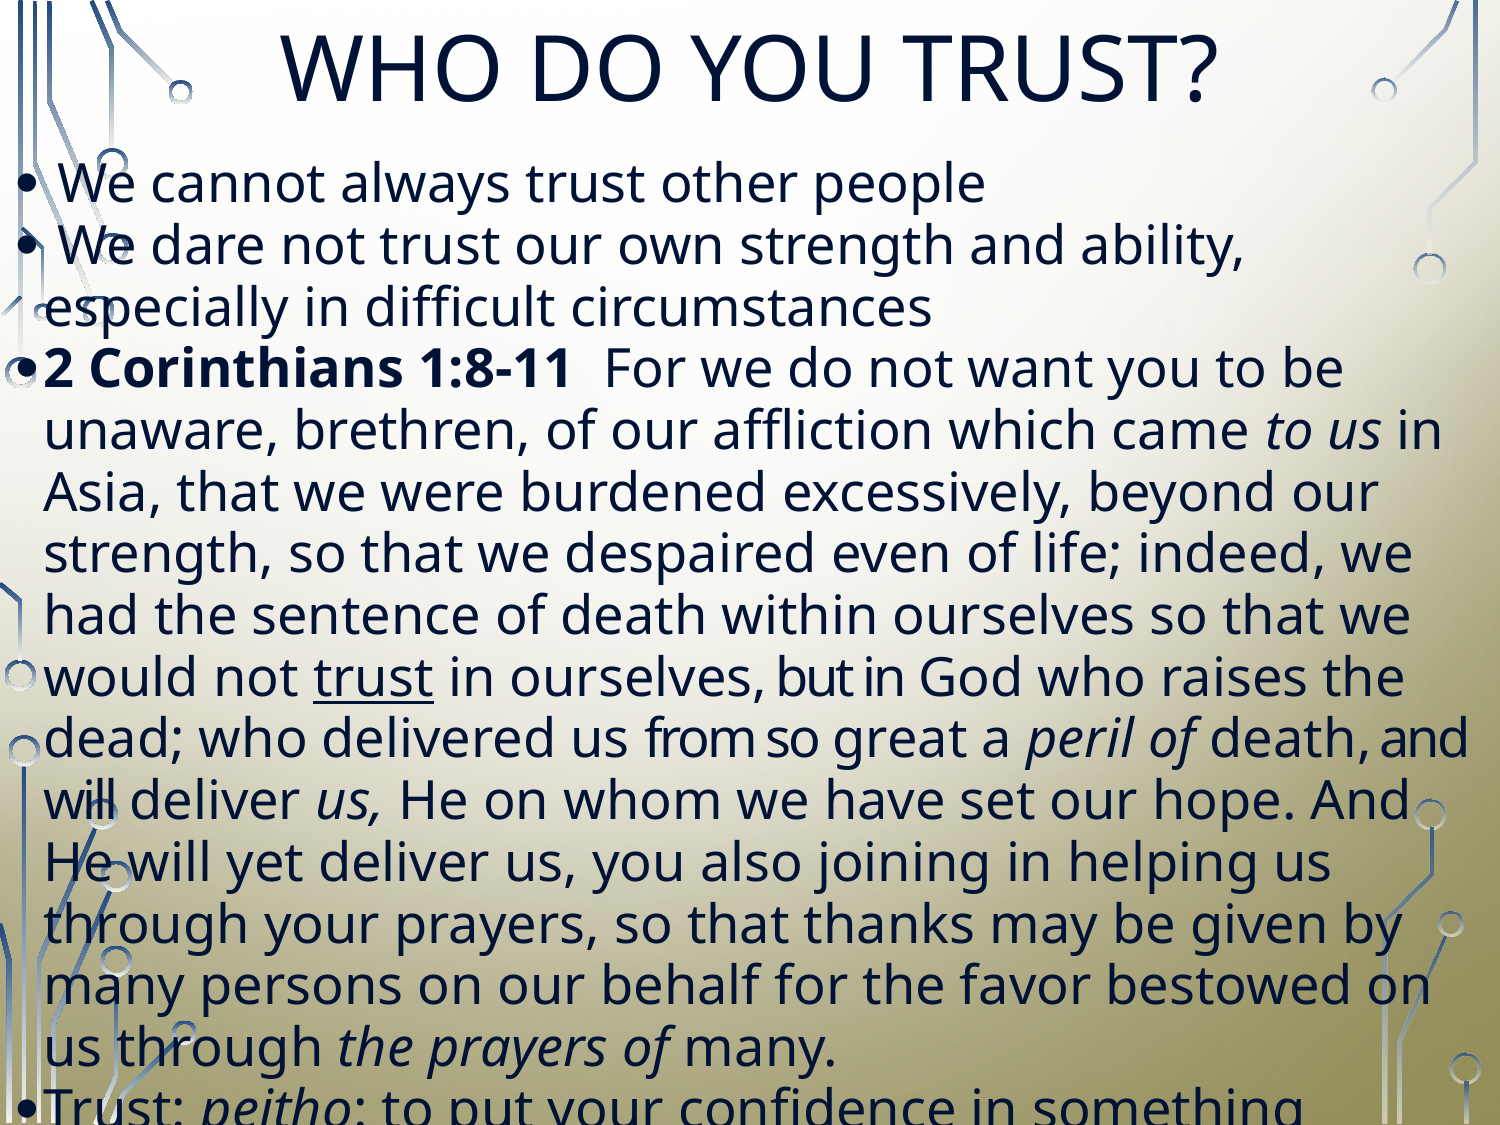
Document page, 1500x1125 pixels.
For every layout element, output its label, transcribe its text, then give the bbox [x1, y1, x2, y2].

title WHO DO YOU TRUST? [0, 0, 1500, 144]
list We cannot always trust other people We dare not trust our own strength and ability, especially in difficult circumstances 2 Corinthians 1:8-11 For we do not want you to be unaware, brethren, of our affliction which came to us in Asia, that we were burdened excessively, beyond our strength, so that we despaired even of life; indeed, we had the sentence of death within ourselves so that we would not trust in ourselves, but in God who raises the dead; who delivered us from so great a peril of death, and will deliver us, He on whom we have set our hope. And He will yet deliver us, you also joining in helping us through your prayers, so that thanks may be given by many persons on our behalf for the favor bestowed on us through the prayers of many. Trust: peitho: to put your confidence in something [0, 145, 1500, 1125]
